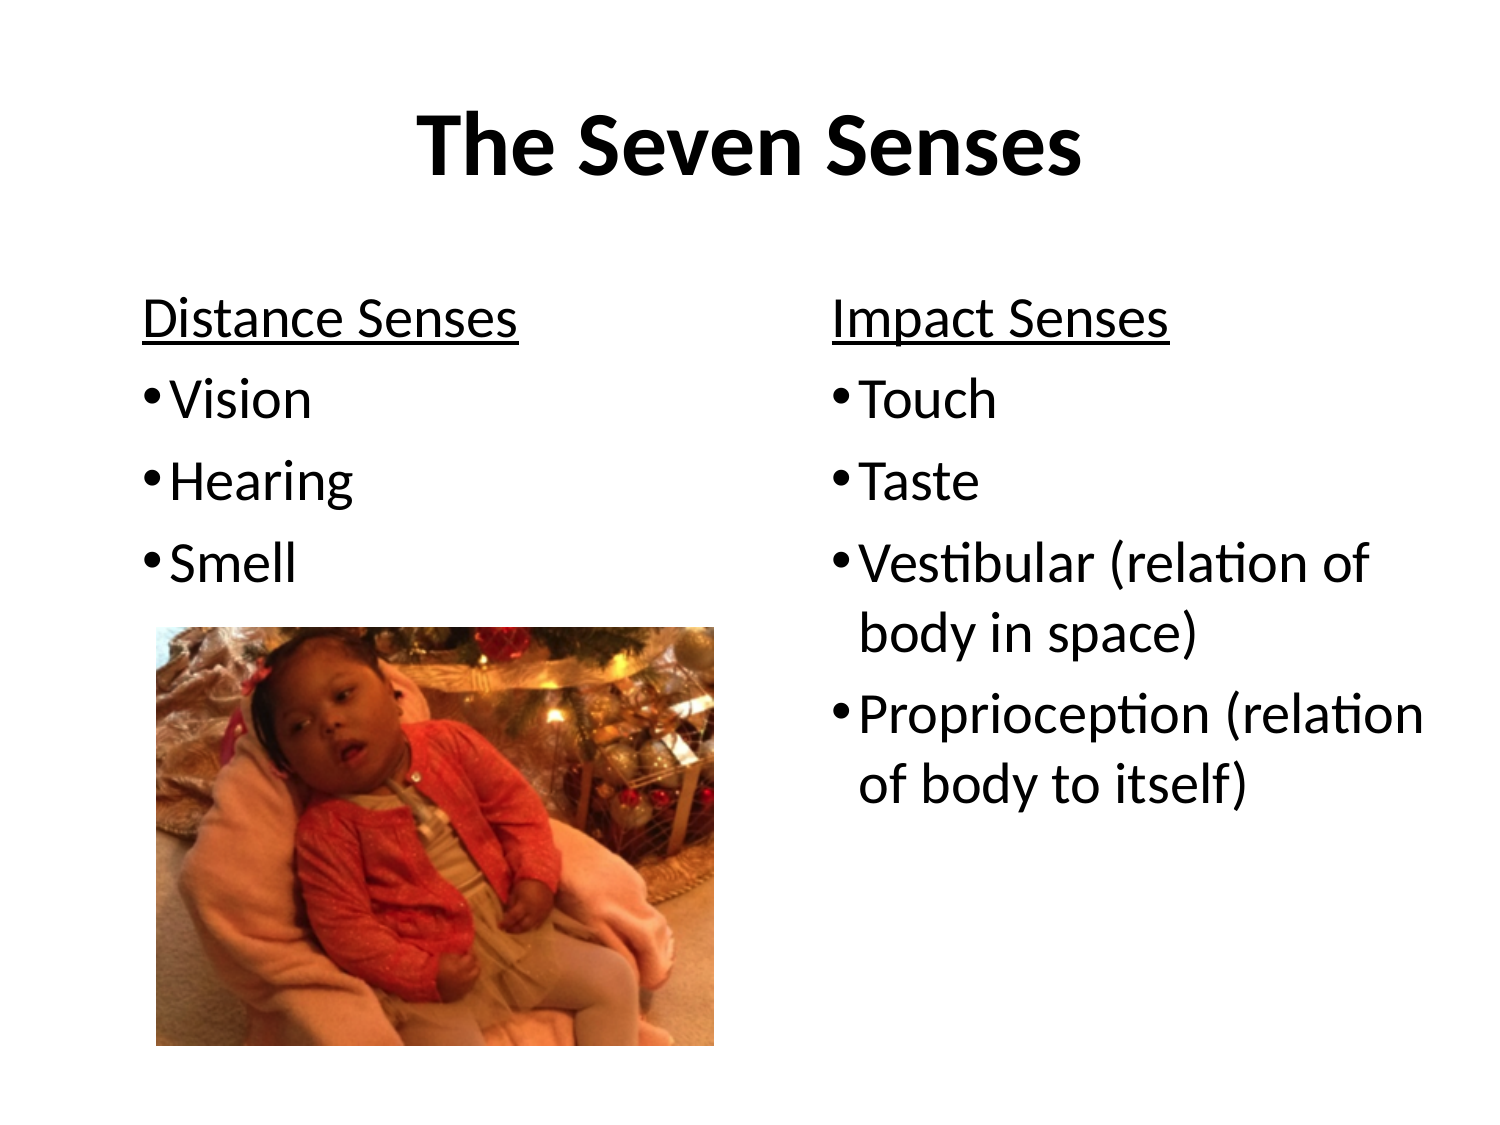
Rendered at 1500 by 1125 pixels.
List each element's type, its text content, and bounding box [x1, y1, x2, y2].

list Impact Senses Touch Taste Vestibular (relation of body in space) Proprioception (relation of body to itself) [787, 264, 1450, 1007]
title The Seven Senses [75, 45, 1425, 233]
list Distance Senses Vision Hearing Smell [98, 264, 761, 1007]
picture [156, 627, 714, 1046]
